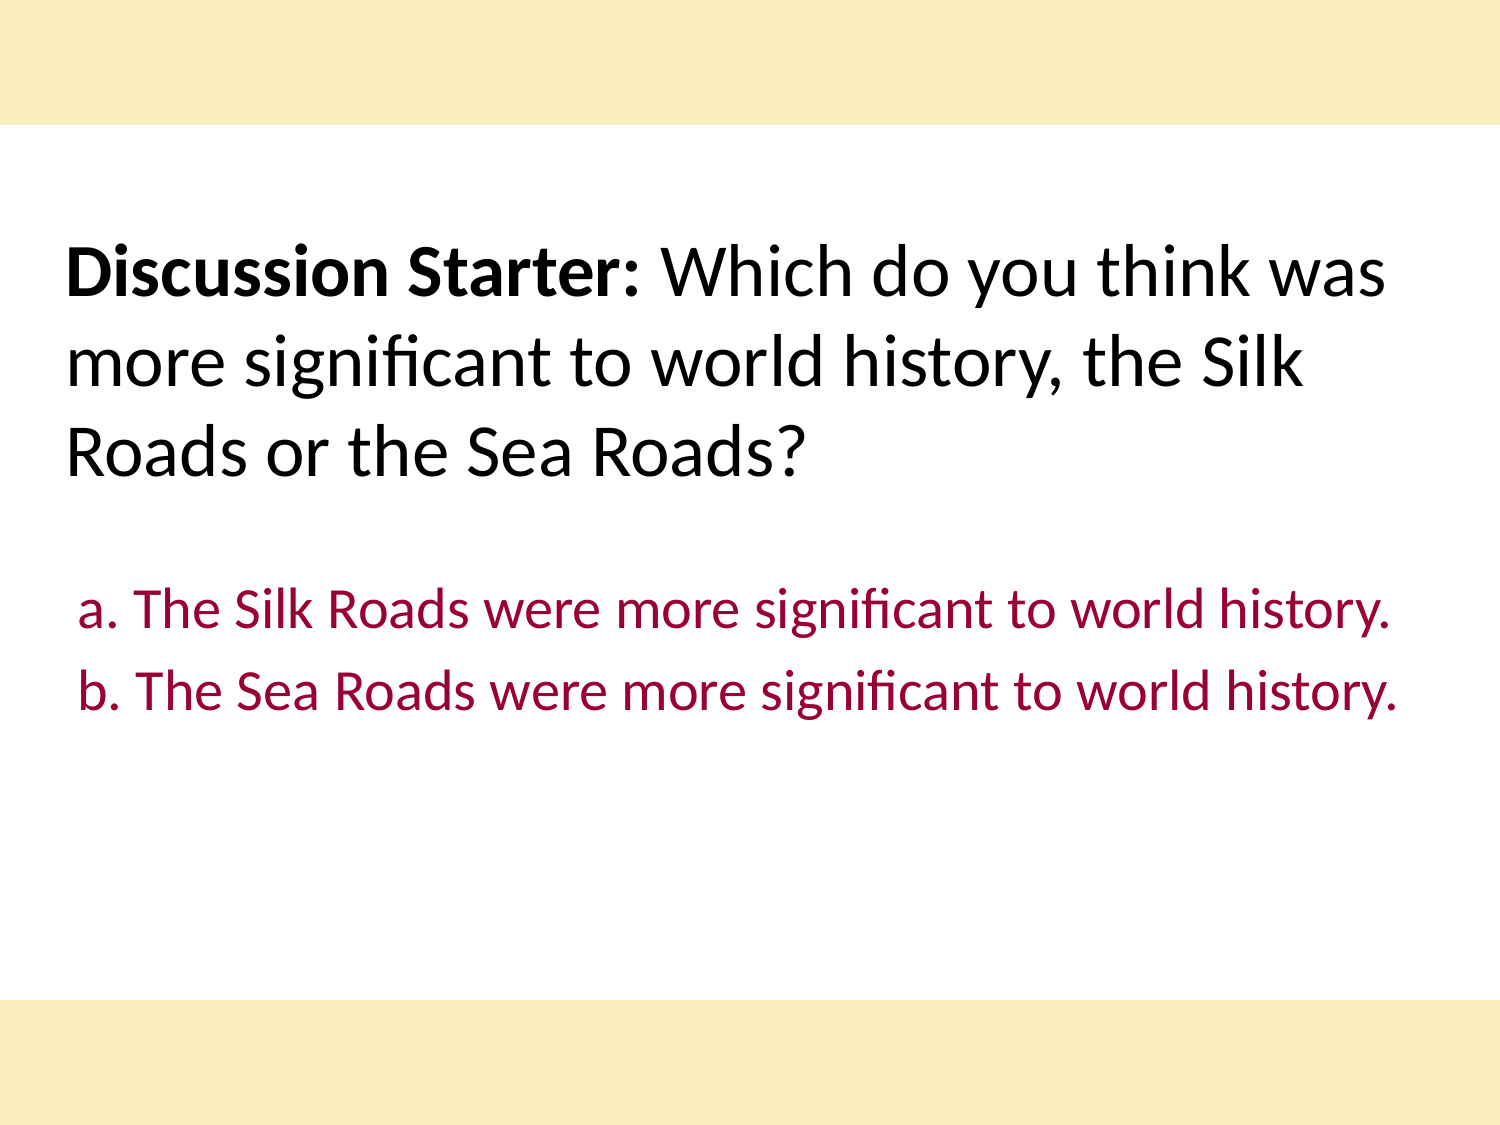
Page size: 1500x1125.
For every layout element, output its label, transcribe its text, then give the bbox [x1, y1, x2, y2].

subtitle a. The Silk Roads were more significant to world history. b. The Sea Roads were more significant to world history. [62, 562, 1425, 988]
title Discussion Starter: Which do you think was more significant to world history, the Silk Roads or the Sea Roads? [50, 162, 1450, 550]
text_box [0, 0, 1500, 125]
text_box [0, 999, 1500, 1125]
